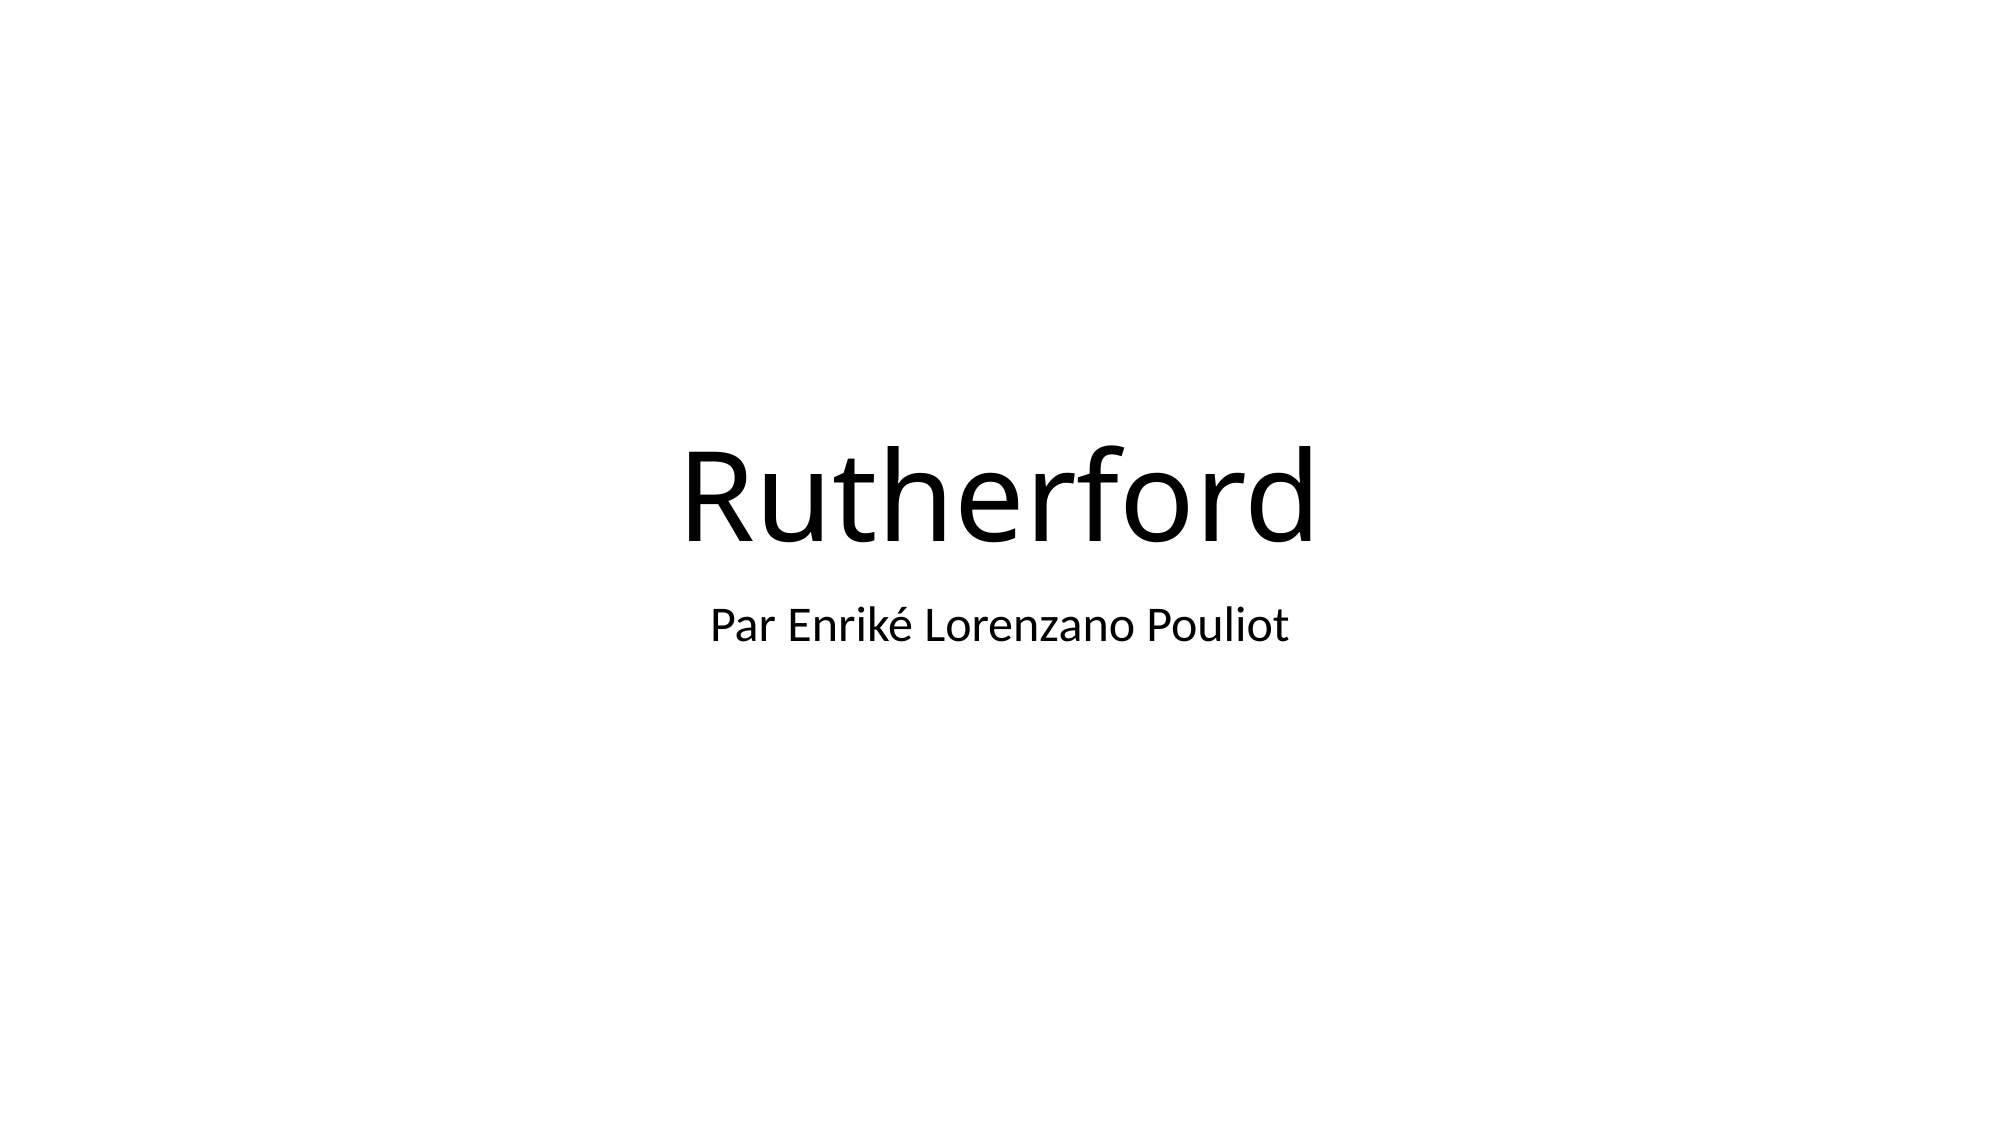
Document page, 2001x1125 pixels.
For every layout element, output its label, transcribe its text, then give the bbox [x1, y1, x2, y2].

title Rutherford [249, 184, 1750, 576]
subtitle Par Enriké Lorenzano Pouliot [249, 590, 1750, 863]
